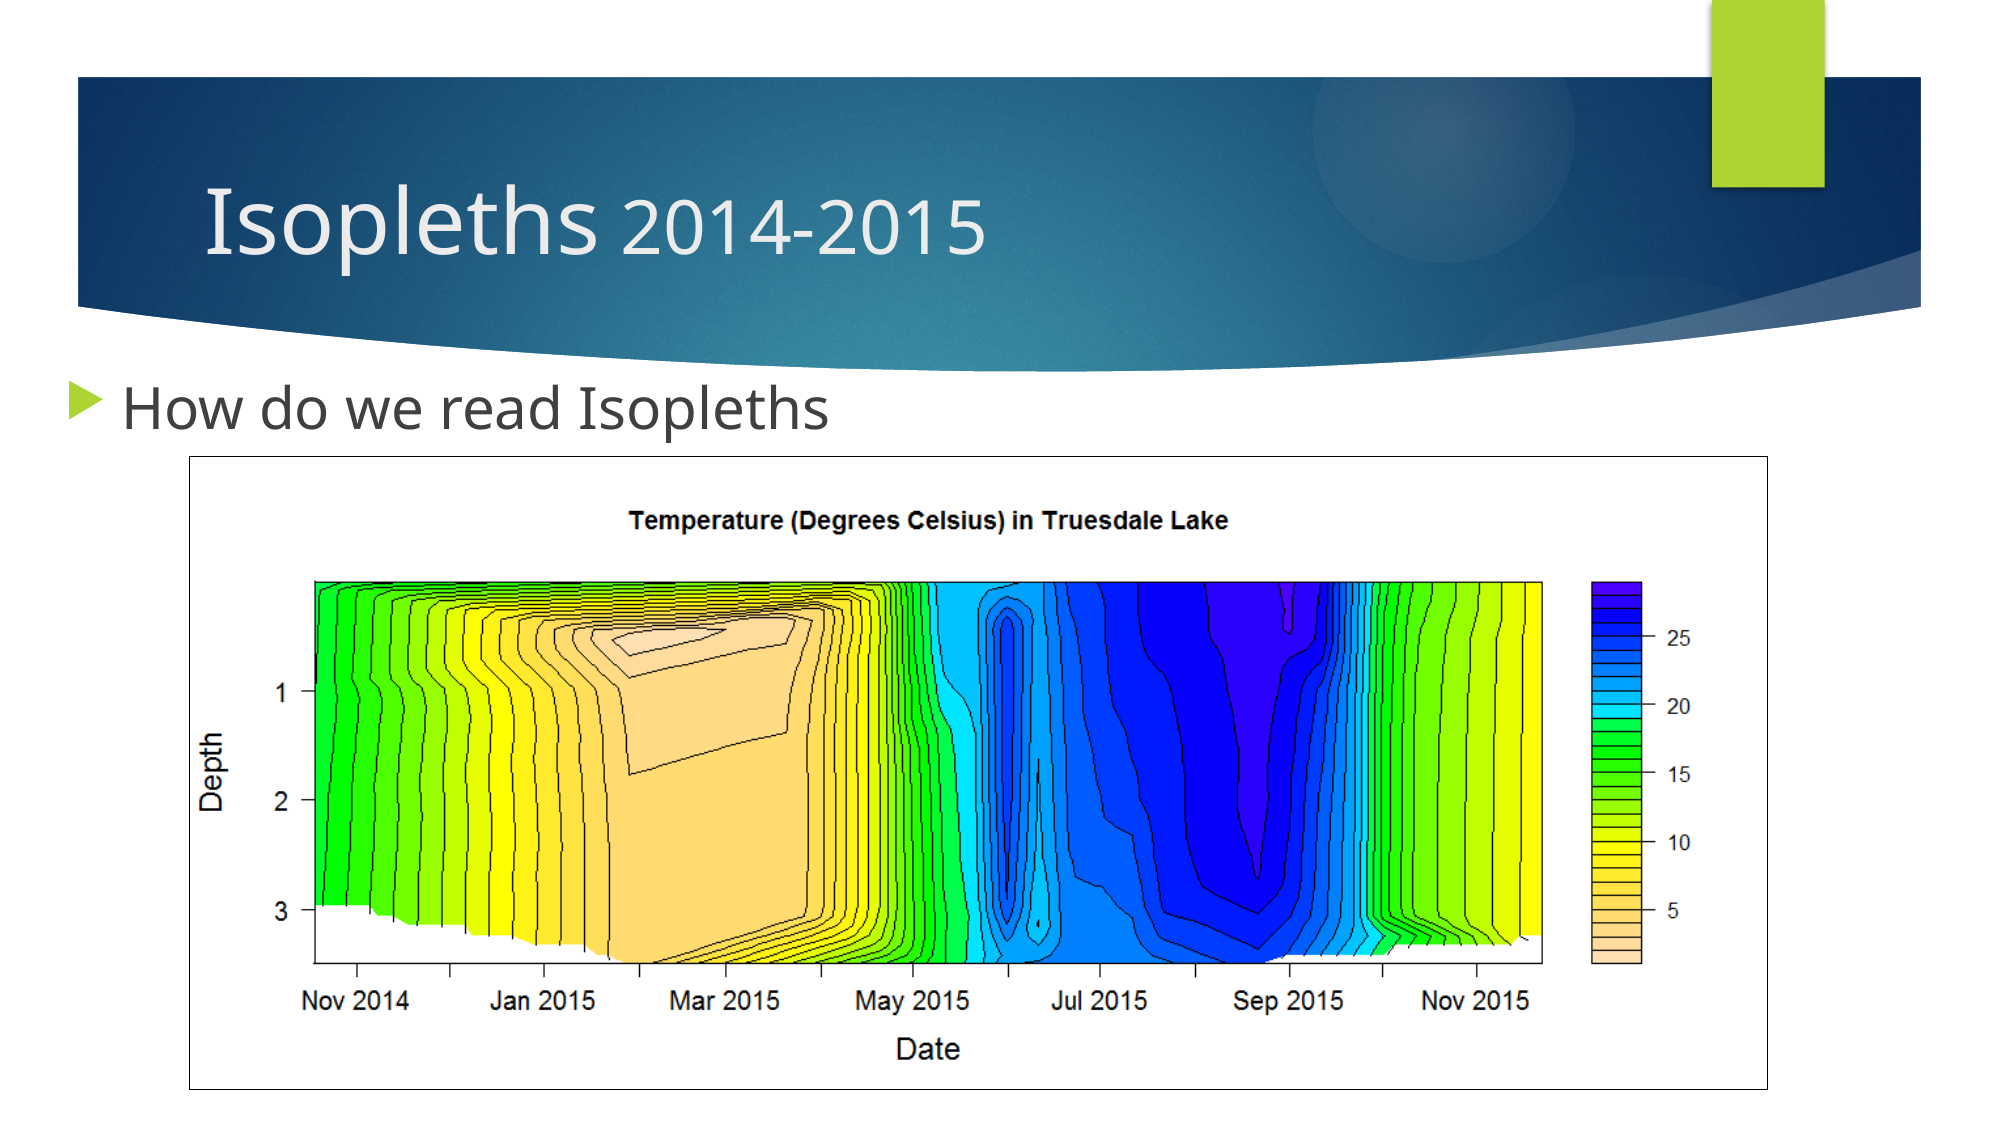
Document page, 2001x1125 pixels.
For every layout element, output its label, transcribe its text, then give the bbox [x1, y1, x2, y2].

list How do we read Isopleths [49, 363, 1480, 711]
picture [189, 456, 1768, 1090]
title Isopleths 2014-2015 [189, 159, 1627, 276]
